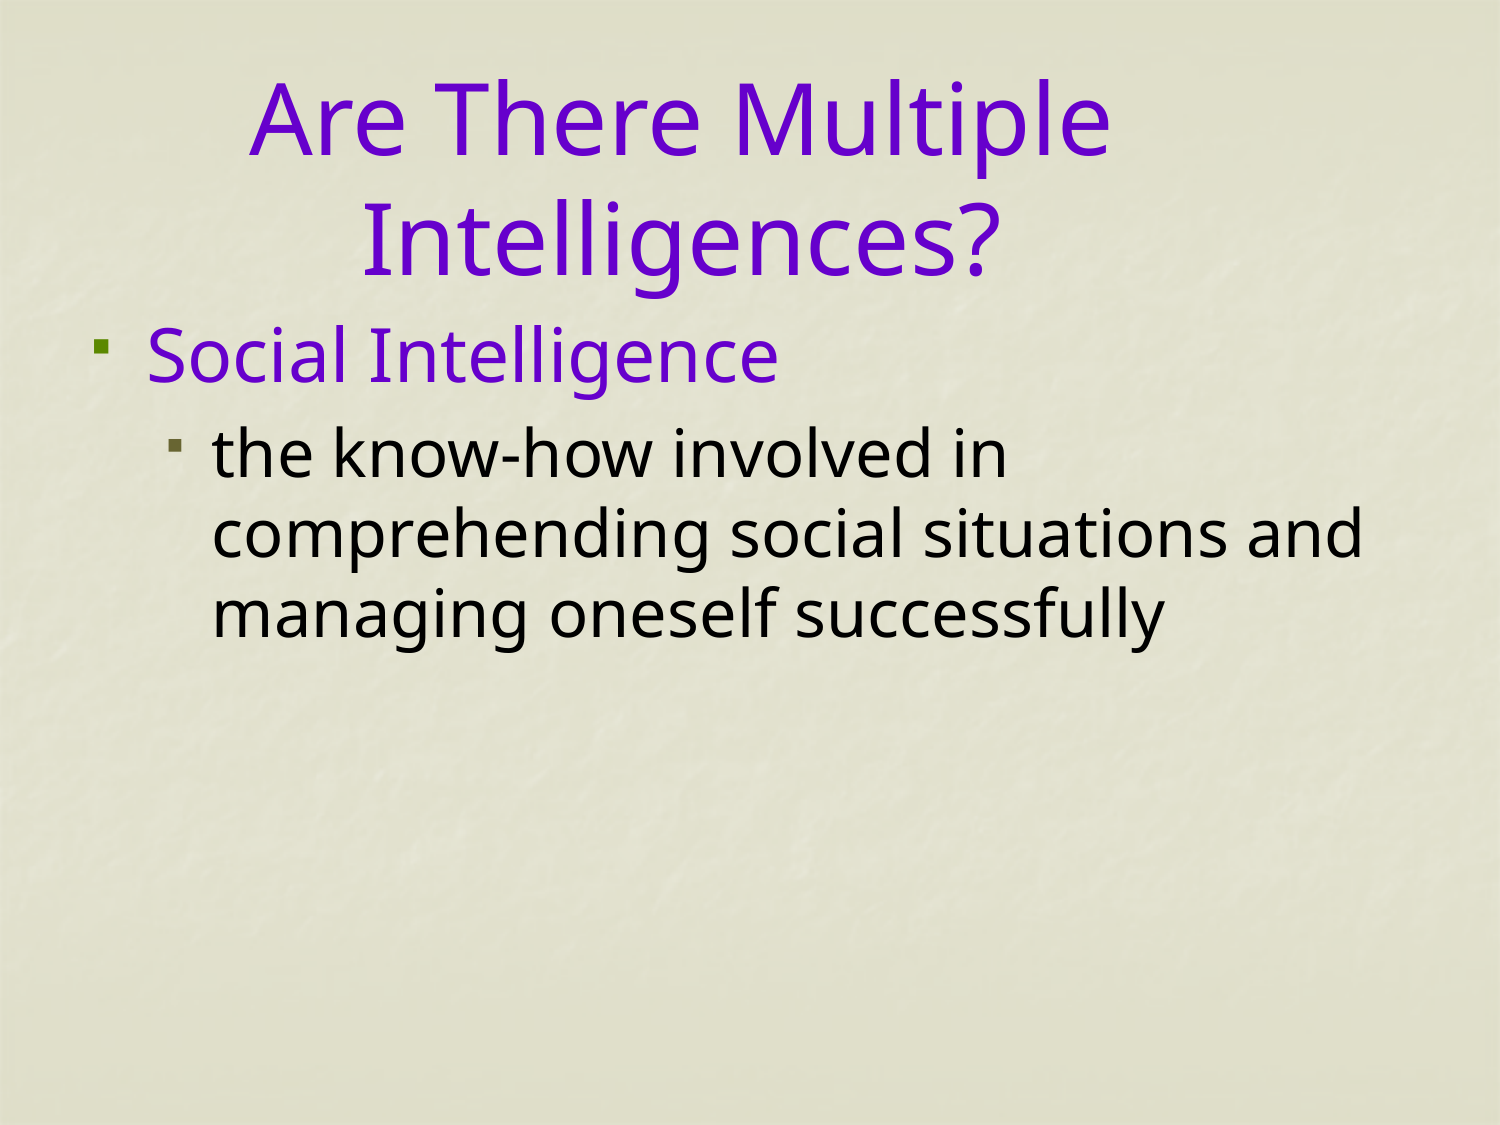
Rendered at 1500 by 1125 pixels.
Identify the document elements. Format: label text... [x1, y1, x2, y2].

title Are There Multiple Intelligences? [74, 62, 1289, 288]
list Social Intelligence the know-how involved in comprehending social situations and managing oneself successfully [74, 299, 1417, 1088]
